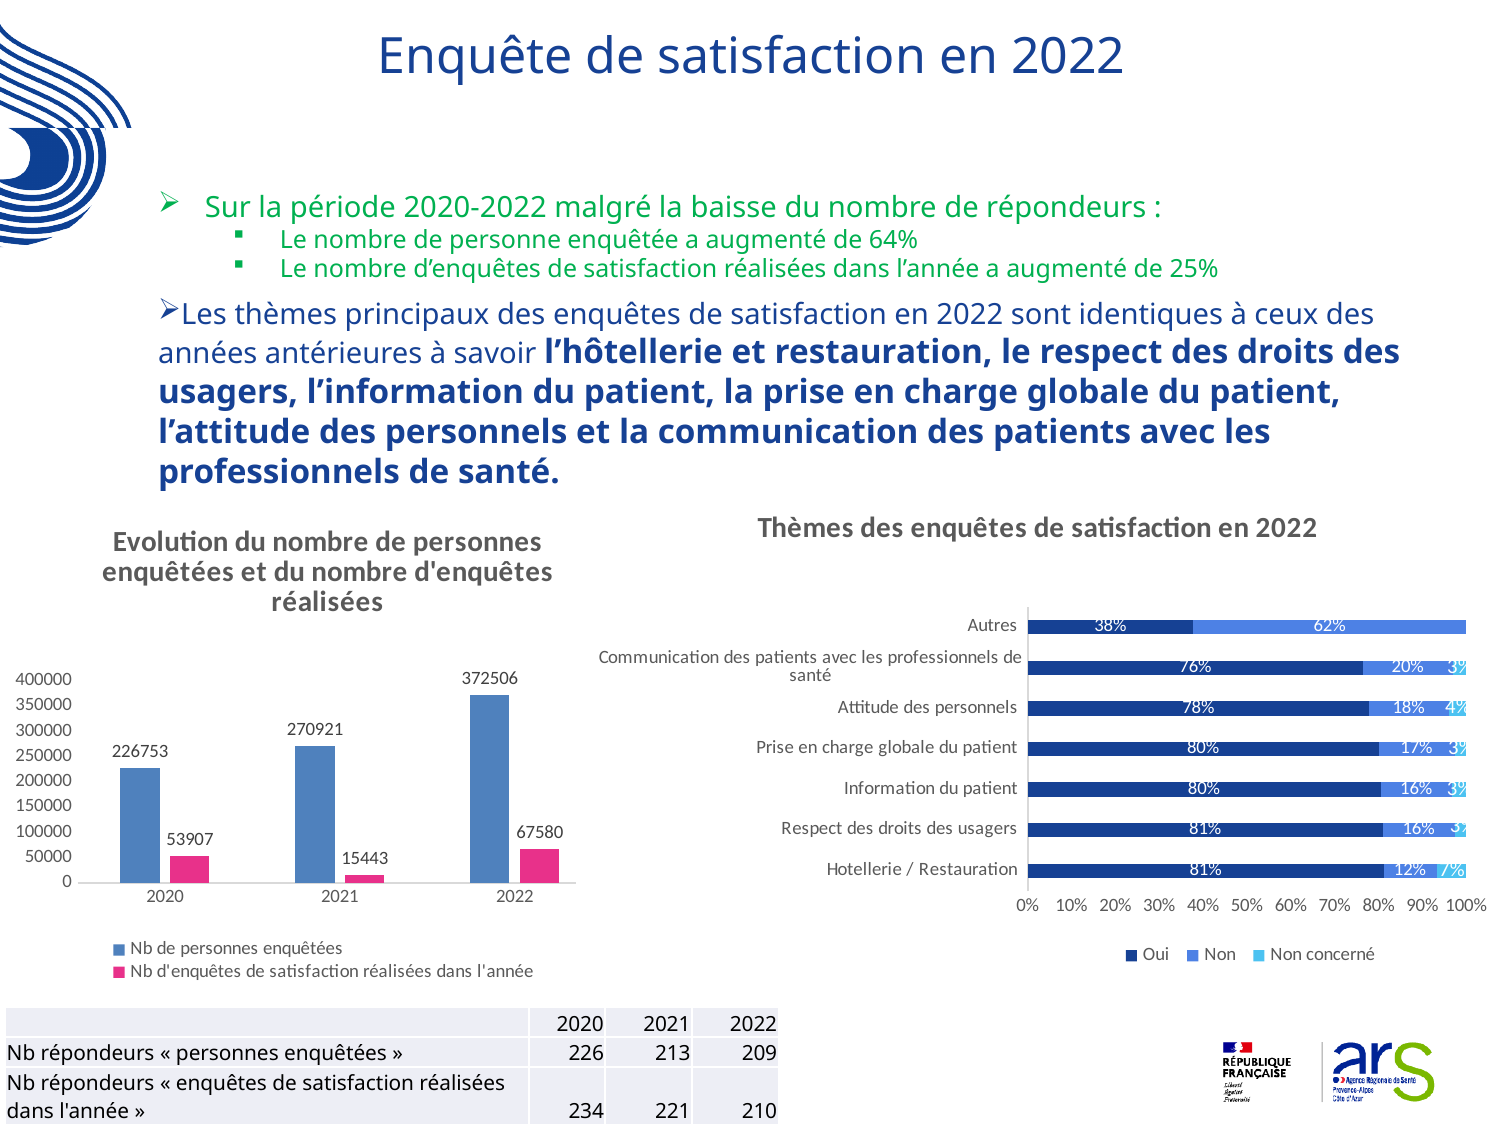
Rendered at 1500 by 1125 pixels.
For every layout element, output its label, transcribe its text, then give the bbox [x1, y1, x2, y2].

title Enquête de satisfaction en 2022 [76, 19, 1427, 88]
table_cell 209 [693, 1038, 778, 1066]
table_cell Nb répondeurs « personnes enquêtées » [6, 1038, 528, 1066]
table_cell 234 [530, 1068, 604, 1124]
text_box Sur la période 2020-2022 malgré la baisse du nombre de répondeurs : Le nombre de personne enquêtée a augmenté de 64% Le nombre d’enquêtes de satisfaction réalisées dans l’année a augmenté de 25% Les thèmes principaux des enquêtes de satisfaction en 2022 sont identiques à ceux des années antérieures à savoir l’hôtellerie et restauration, le respect des droits des usagers, l’information du patient, la prise en charge globale du patient, l’attitude des personnels et la communication des patients avec les professionnels de santé. [143, 180, 1459, 498]
table_header [6, 1008, 528, 1036]
picture [0, 0, 178, 252]
table_cell Nb répondeurs « enquêtes de satisfaction réalisées dans l'année » [6, 1068, 528, 1124]
table_cell 221 [606, 1068, 691, 1124]
table_header 2021 [606, 1008, 691, 1036]
table_cell 210 [693, 1068, 778, 1124]
table_header 2020 [530, 1008, 604, 1036]
table_cell 226 [530, 1038, 604, 1066]
chart [0, 488, 1500, 1000]
picture [1222, 1040, 1449, 1103]
table_cell 213 [606, 1038, 691, 1066]
table_header 2022 [693, 1008, 778, 1036]
